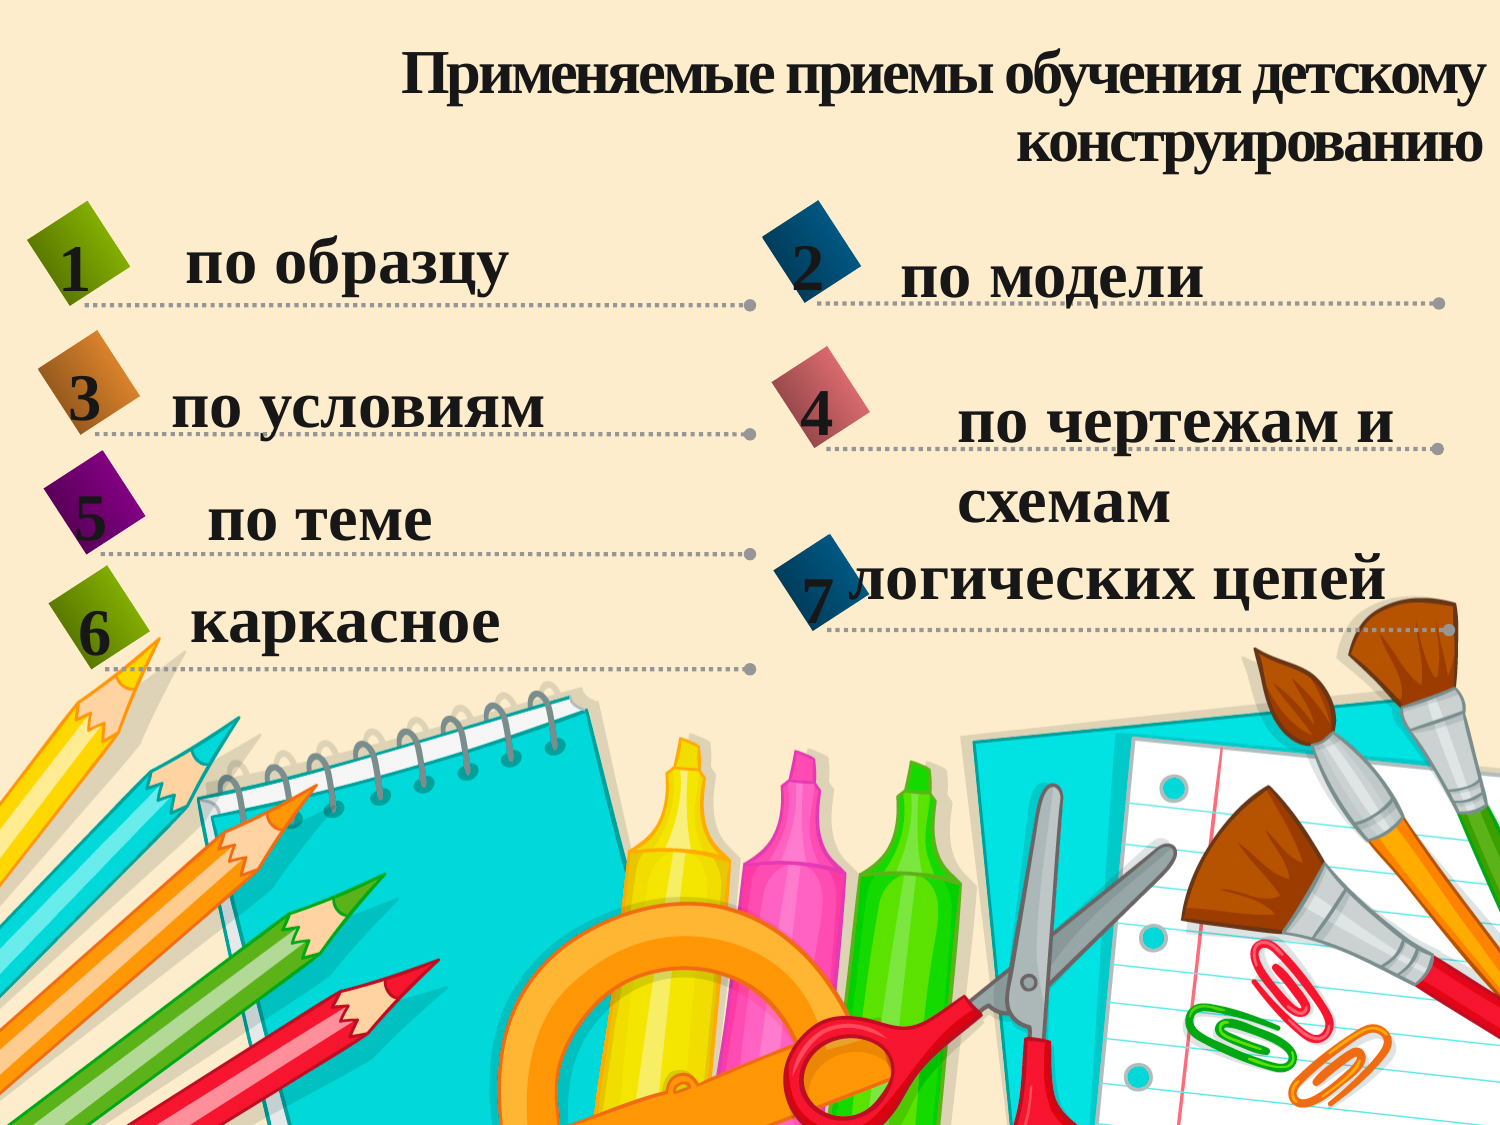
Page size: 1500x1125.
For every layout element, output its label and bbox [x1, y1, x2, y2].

text_box [787, 525, 1449, 638]
text_box [53, 343, 750, 450]
picture [0, 0, 1500, 1125]
text_box [787, 357, 1447, 465]
text_box [64, 568, 750, 678]
text_box [42, 209, 750, 314]
text_box [777, 212, 1439, 319]
text_box [59, 462, 750, 563]
